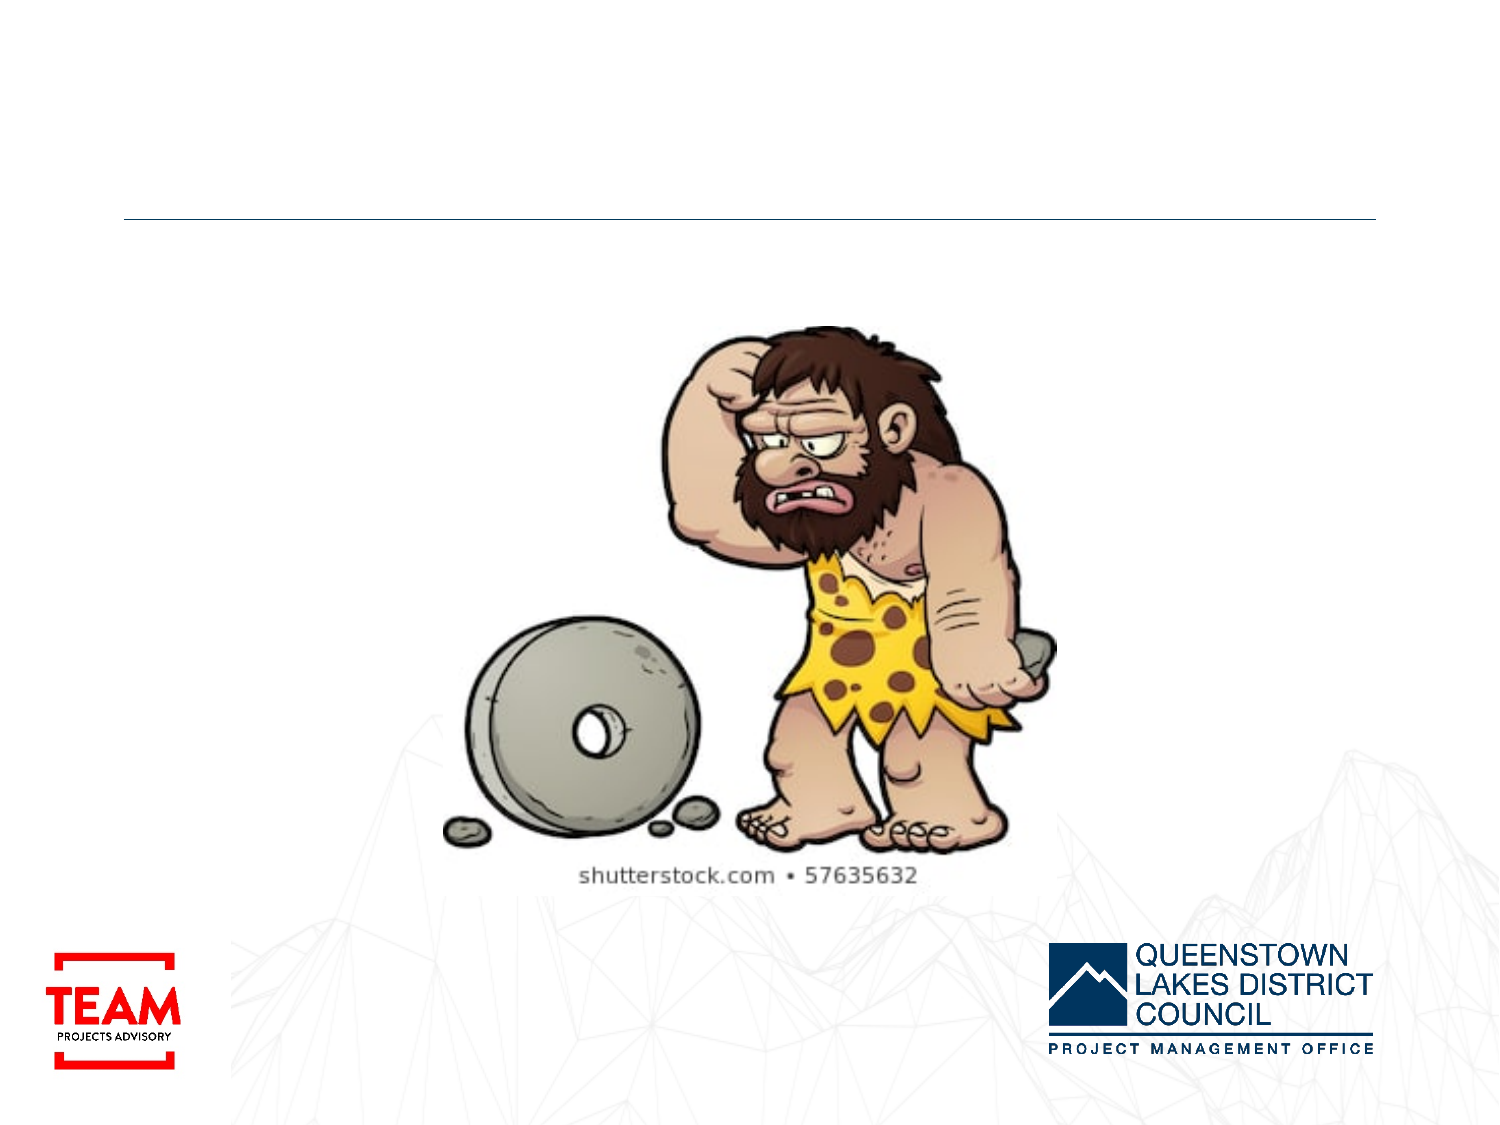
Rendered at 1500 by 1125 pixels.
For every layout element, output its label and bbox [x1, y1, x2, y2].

picture [0, 326, 1499, 1125]
